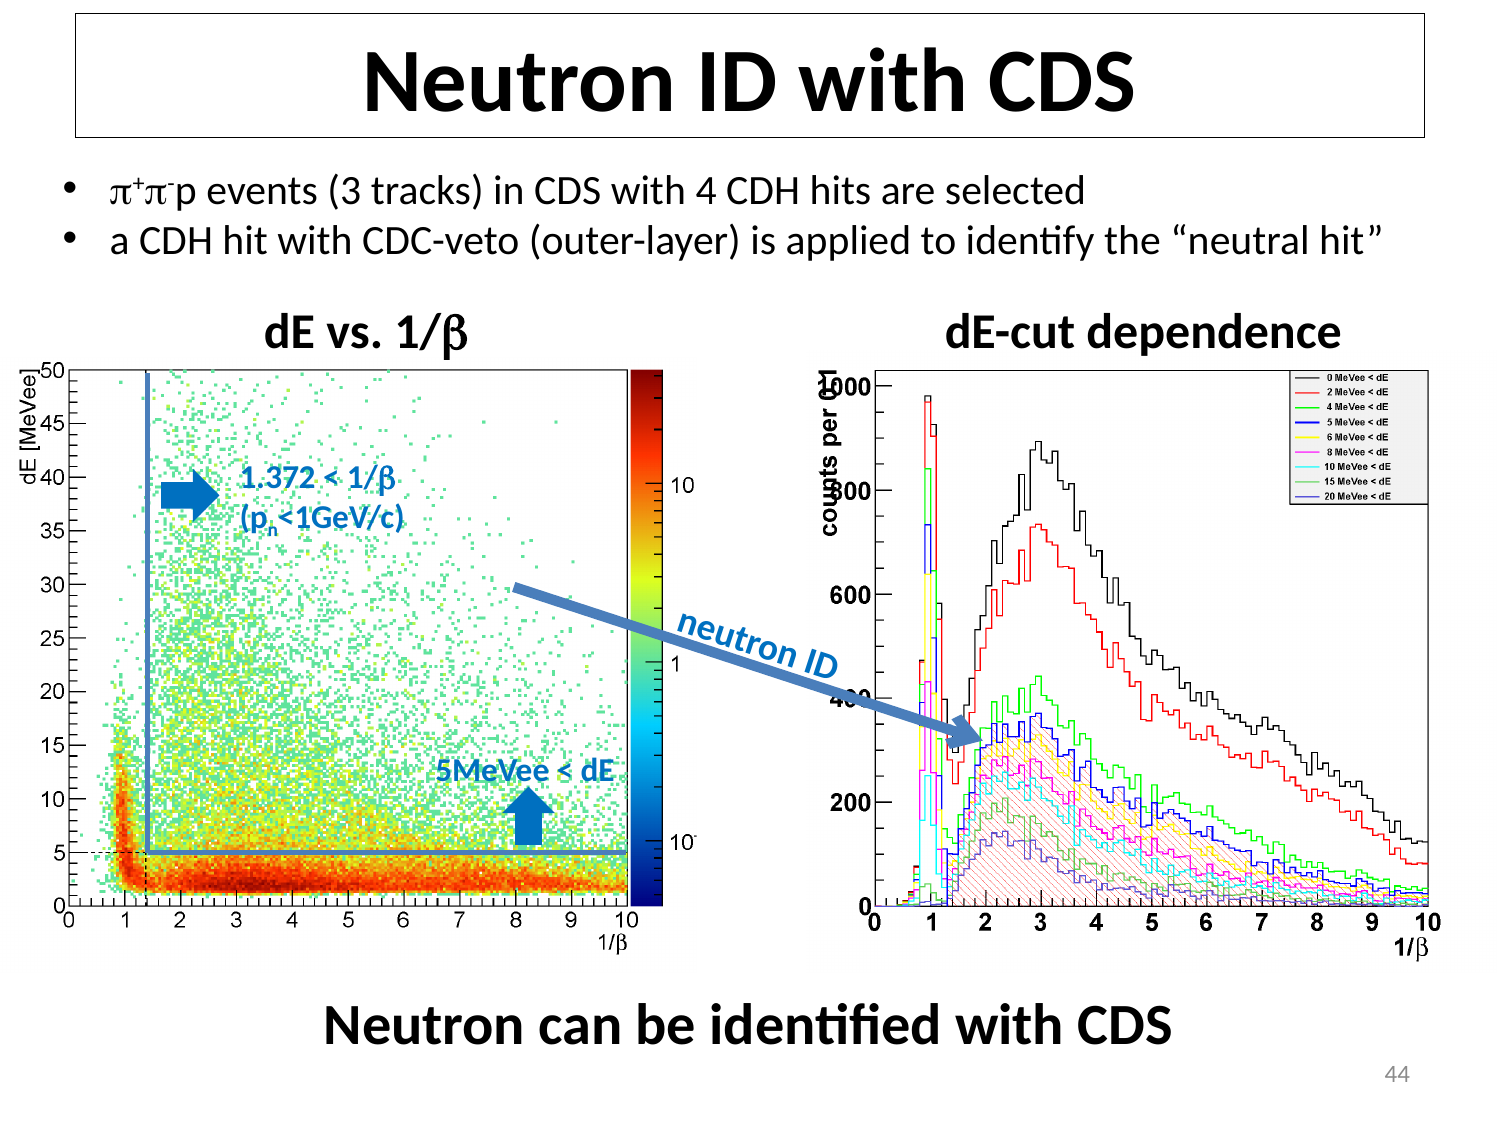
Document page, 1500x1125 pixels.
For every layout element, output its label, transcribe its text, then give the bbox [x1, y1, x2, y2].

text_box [513, 586, 984, 741]
title Neutron ID with CDS [75, 13, 1425, 138]
slide_number 44 [1074, 1042, 1425, 1103]
text_box dE-cut dependence [930, 291, 1358, 348]
text_box dE vs. 1/b [249, 291, 484, 356]
text_box p+p-p events (3 tracks) in CDS with 4 CDH hits are selected a CDH hit with CDC-veto (outer-layer) is applied to identify the “neutral hit” [47, 155, 1400, 270]
picture [0, 357, 697, 973]
text_box Neutron can be identified with CDS [308, 978, 1188, 1064]
picture [806, 349, 1497, 973]
